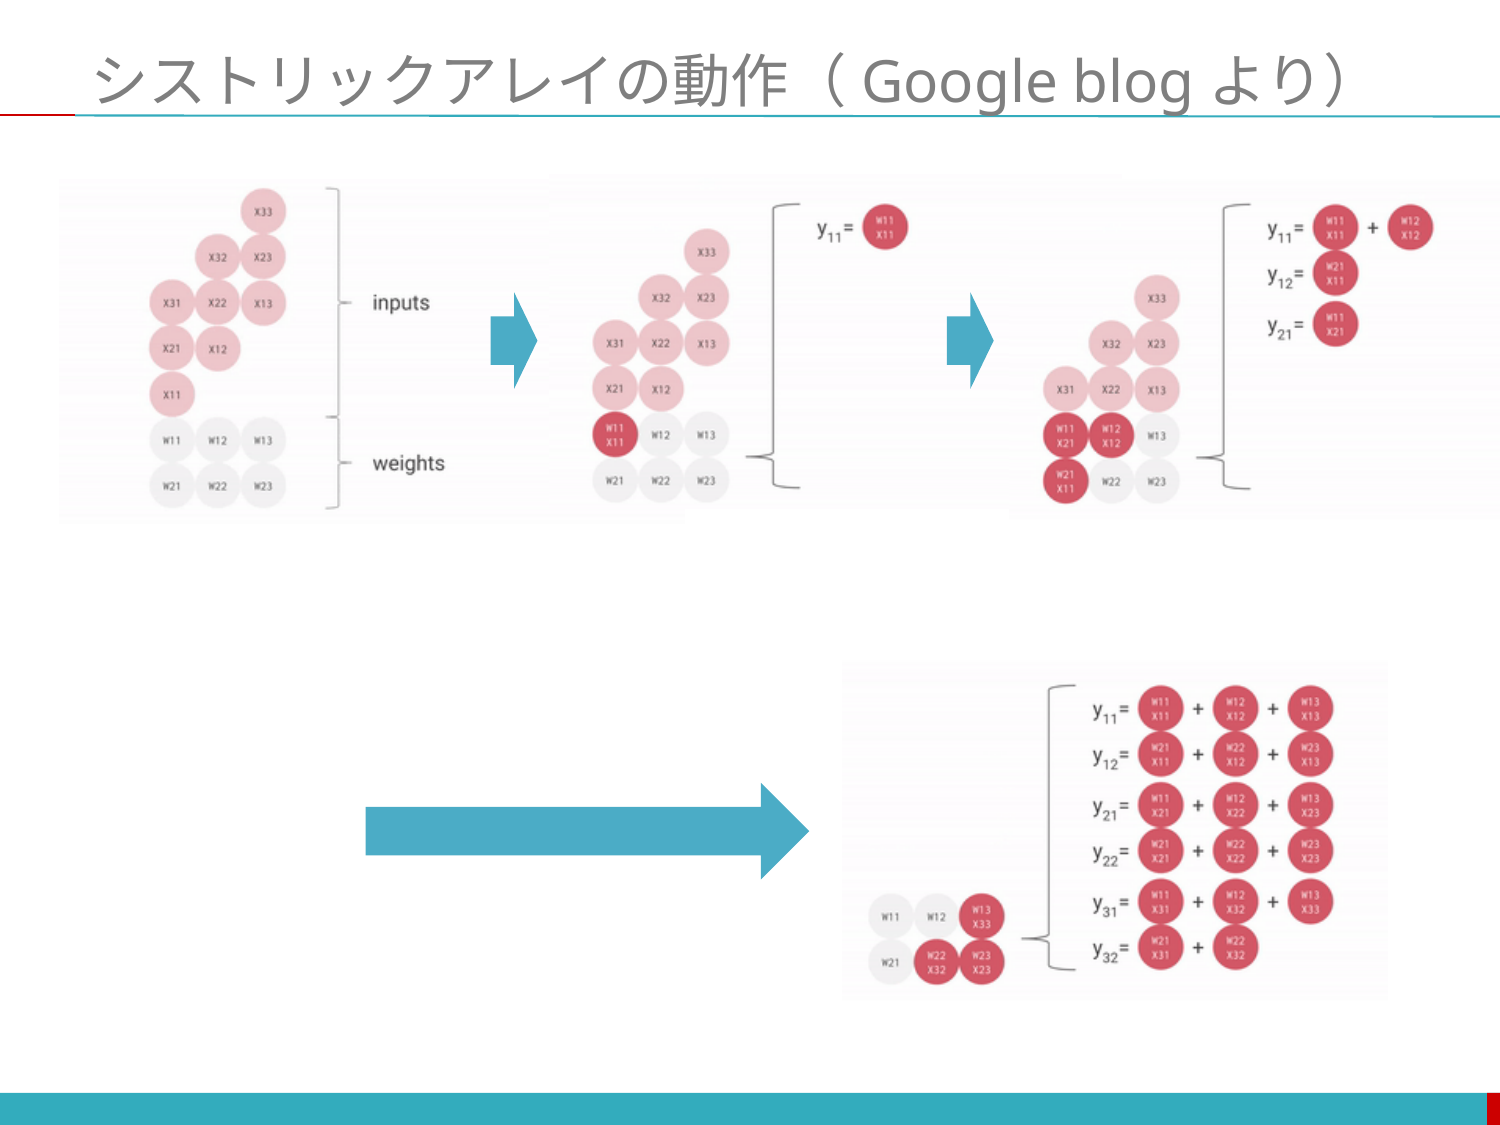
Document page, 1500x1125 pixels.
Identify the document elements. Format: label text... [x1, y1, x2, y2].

picture [841, 660, 1388, 1002]
picture [59, 173, 1500, 532]
text_box [363, 780, 812, 882]
title シストリックアレイの動作（Google blogより） [75, 45, 1500, 114]
